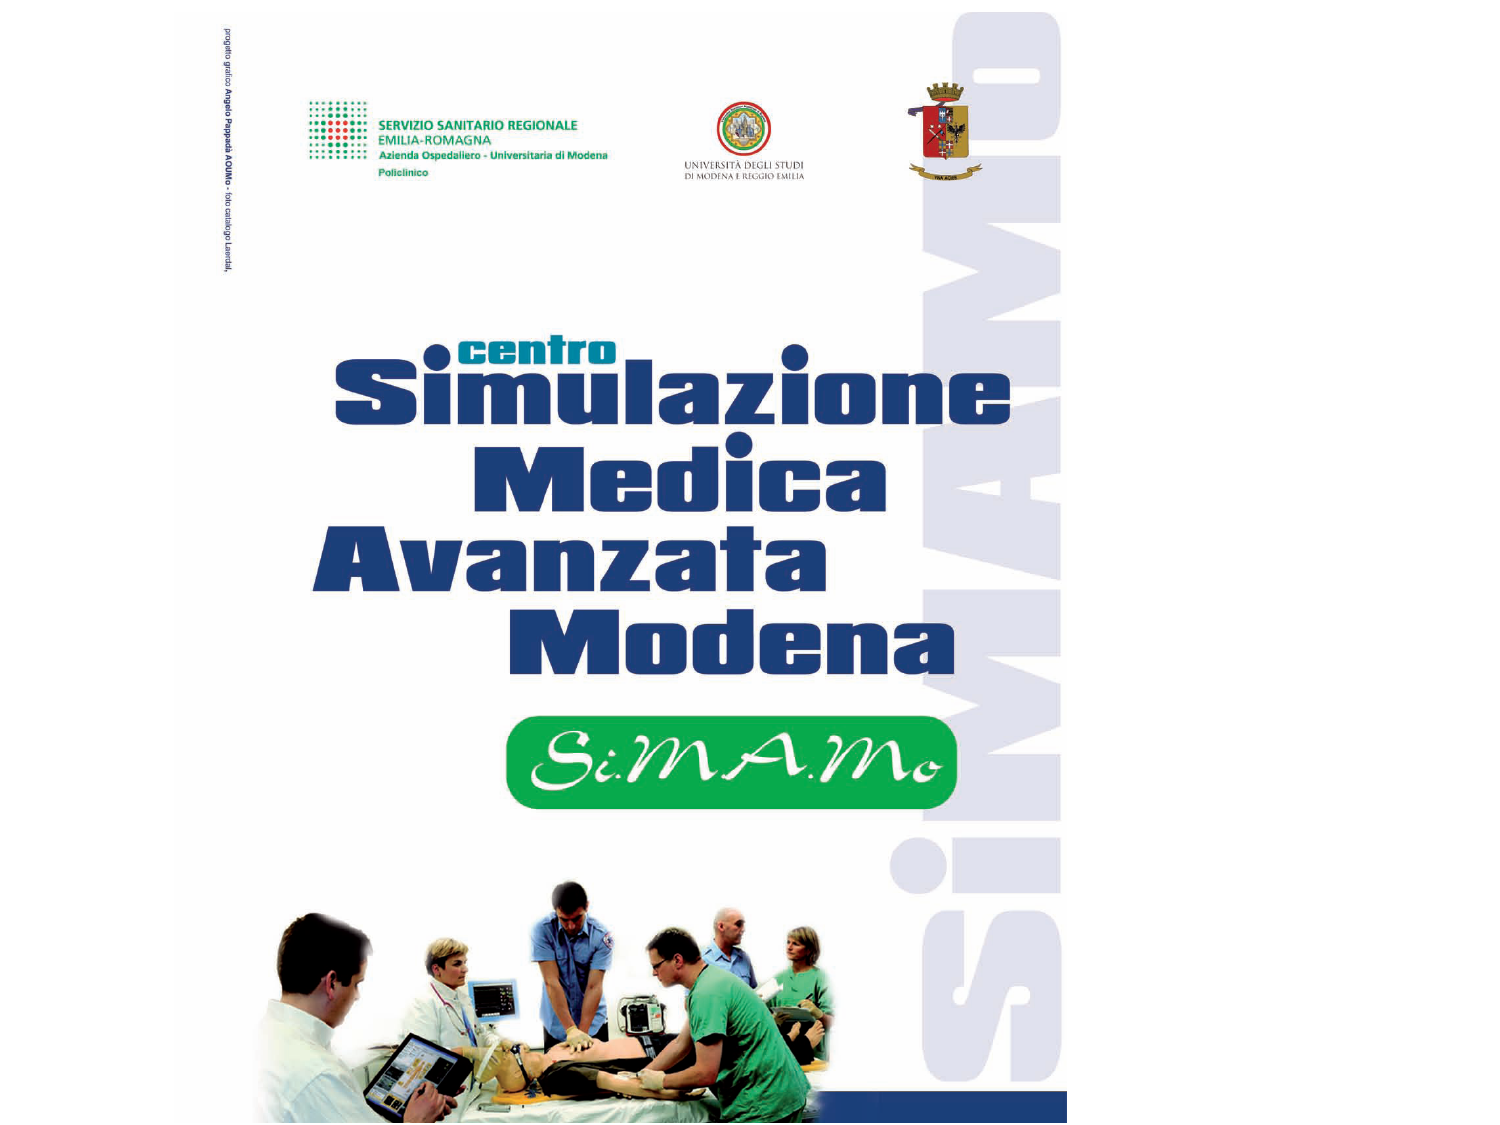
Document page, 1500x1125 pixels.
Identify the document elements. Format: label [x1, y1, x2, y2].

picture [174, 12, 1067, 1123]
